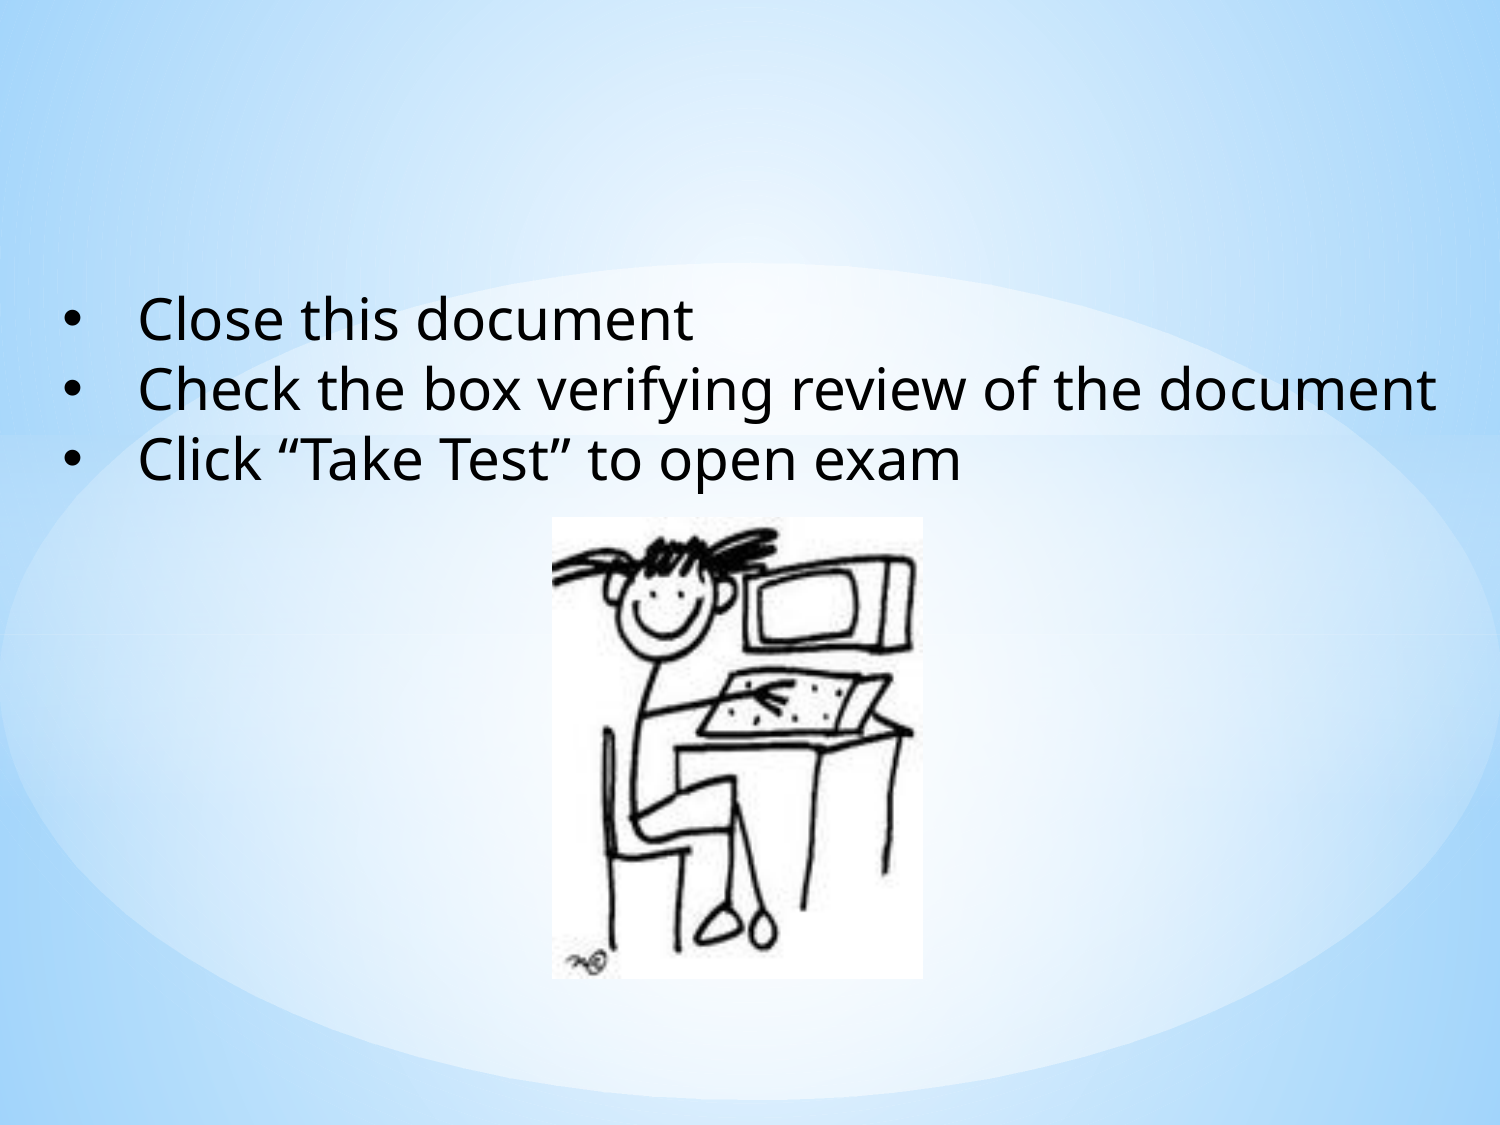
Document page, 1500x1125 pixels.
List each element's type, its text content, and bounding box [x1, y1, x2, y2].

text_box Close this document Check the box verifying review of the document Click “Take Test” to open exam [47, 224, 1453, 500]
picture [551, 517, 924, 979]
